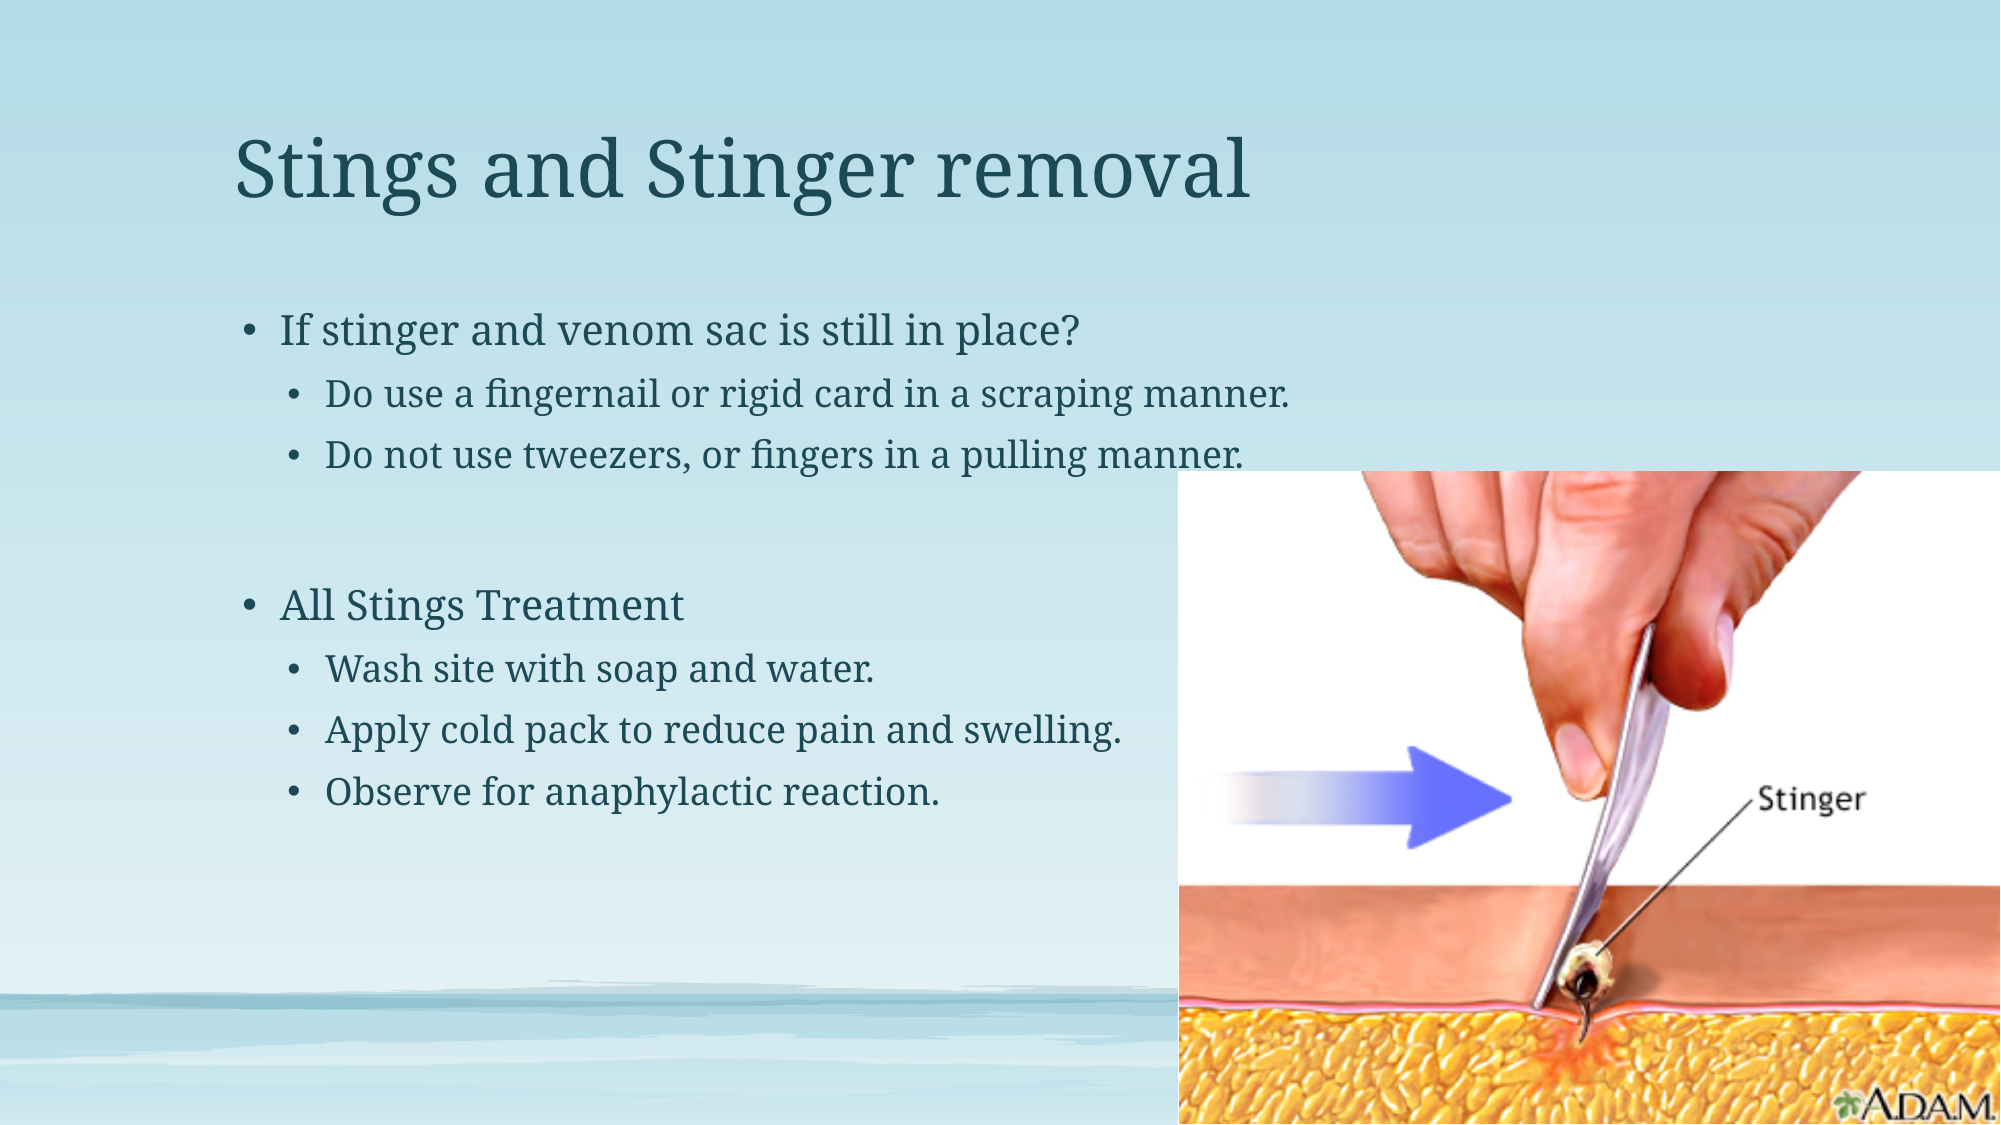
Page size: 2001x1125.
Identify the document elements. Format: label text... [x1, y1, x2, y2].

picture [0, 471, 2000, 1125]
list If stinger and venom sac is still in place? Do use a fingernail or rigid card in a scraping manner. Do not use tweezers, or fingers in a pulling manner. All Stings Treatment Wash site with soap and water. Apply cold pack to reduce pain and swelling. Observe for anaphylactic reaction. [219, 301, 1780, 982]
title Stings and Stinger removal [219, 43, 1780, 222]
